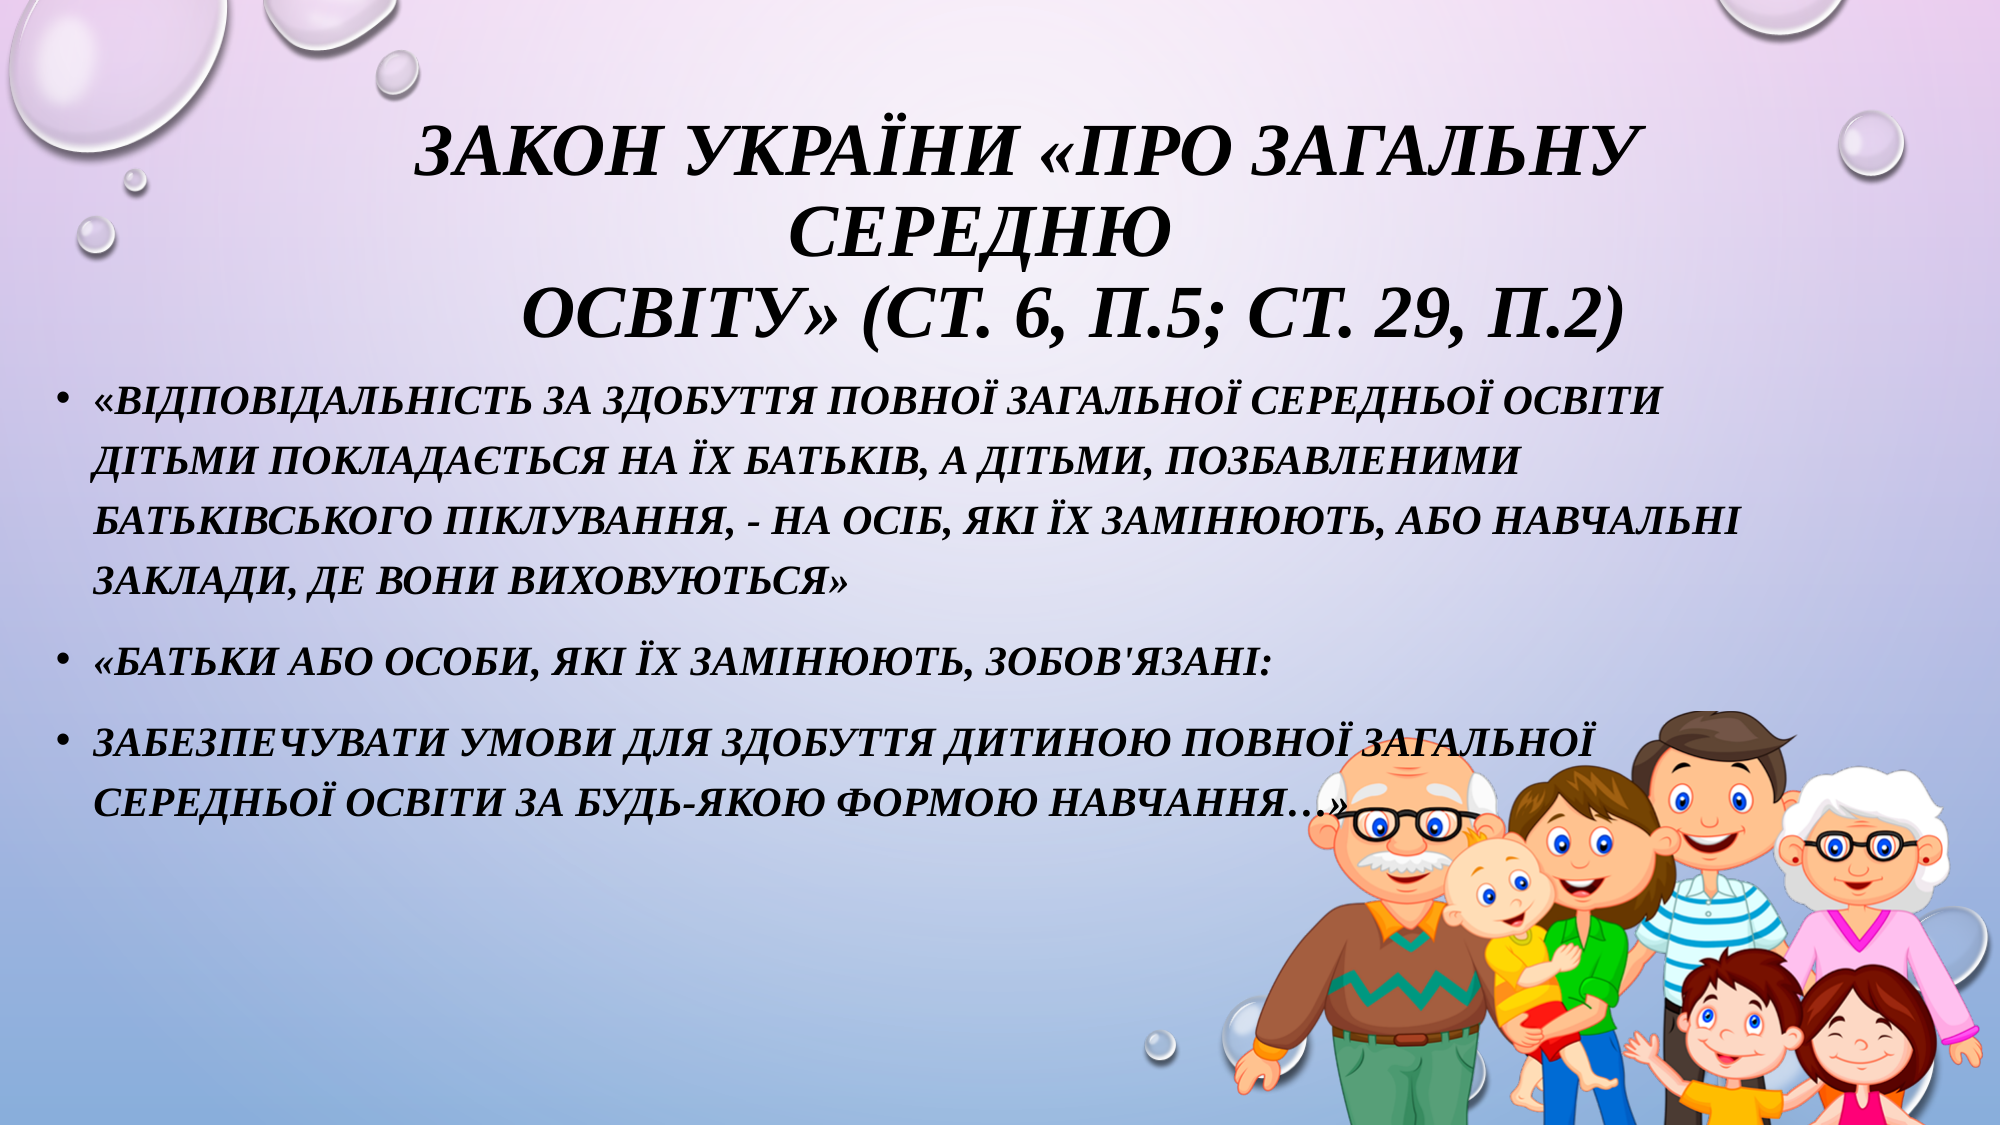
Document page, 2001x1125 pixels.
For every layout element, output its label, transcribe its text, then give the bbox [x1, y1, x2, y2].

list «Відповідальність за здобуття повної загальної середньої освіти дітьми покладається на їх батьків, а дітьми, позбавленими батьківського піклування, - на осіб, які їх замінюють, або навчальні заклади, де вони виховуються» «Батьки або особи, які їх замінюють, зобов'язані: забезпечувати умови для здобуття дитиною повної загальної середньої освіти за будь-якою формою навчання…» [40, 355, 1766, 1069]
title Закон України «Про загальну середню освіту» (ст. 6, п.5; ст. 29, п.2) [149, 101, 1851, 364]
picture [0, 0, 2000, 1125]
